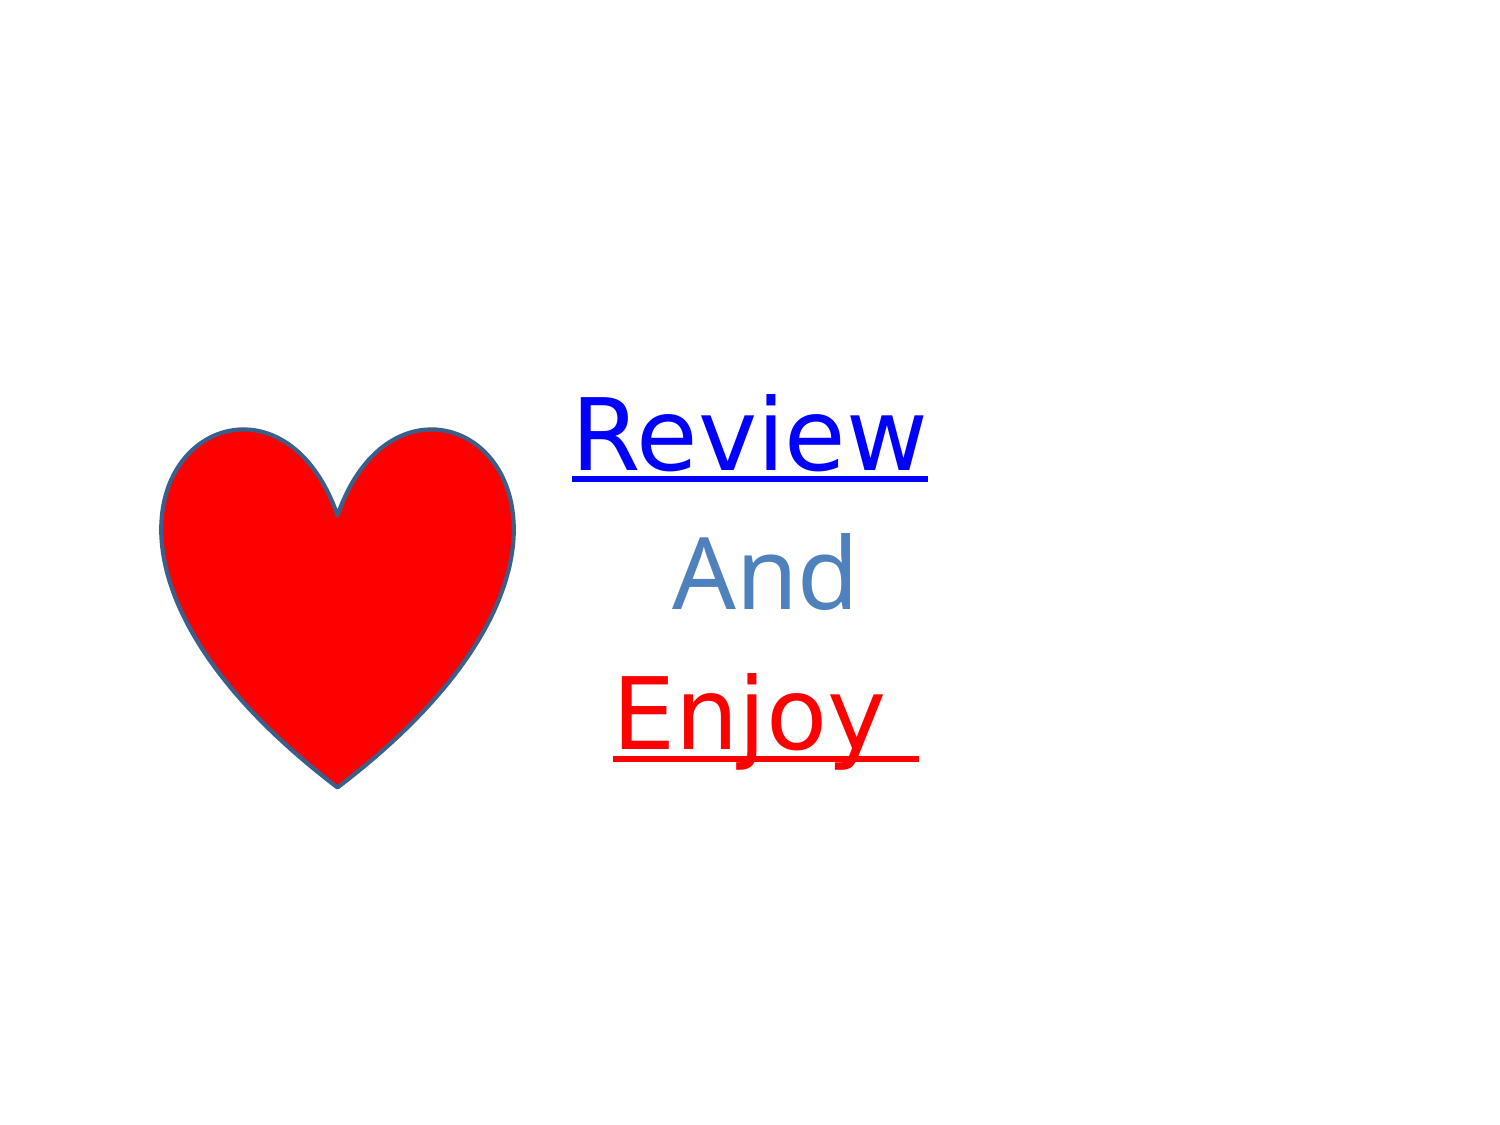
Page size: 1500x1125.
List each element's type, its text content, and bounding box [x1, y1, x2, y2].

text_box [159, 427, 516, 790]
list Review And Enjoy [75, 262, 1425, 1005]
